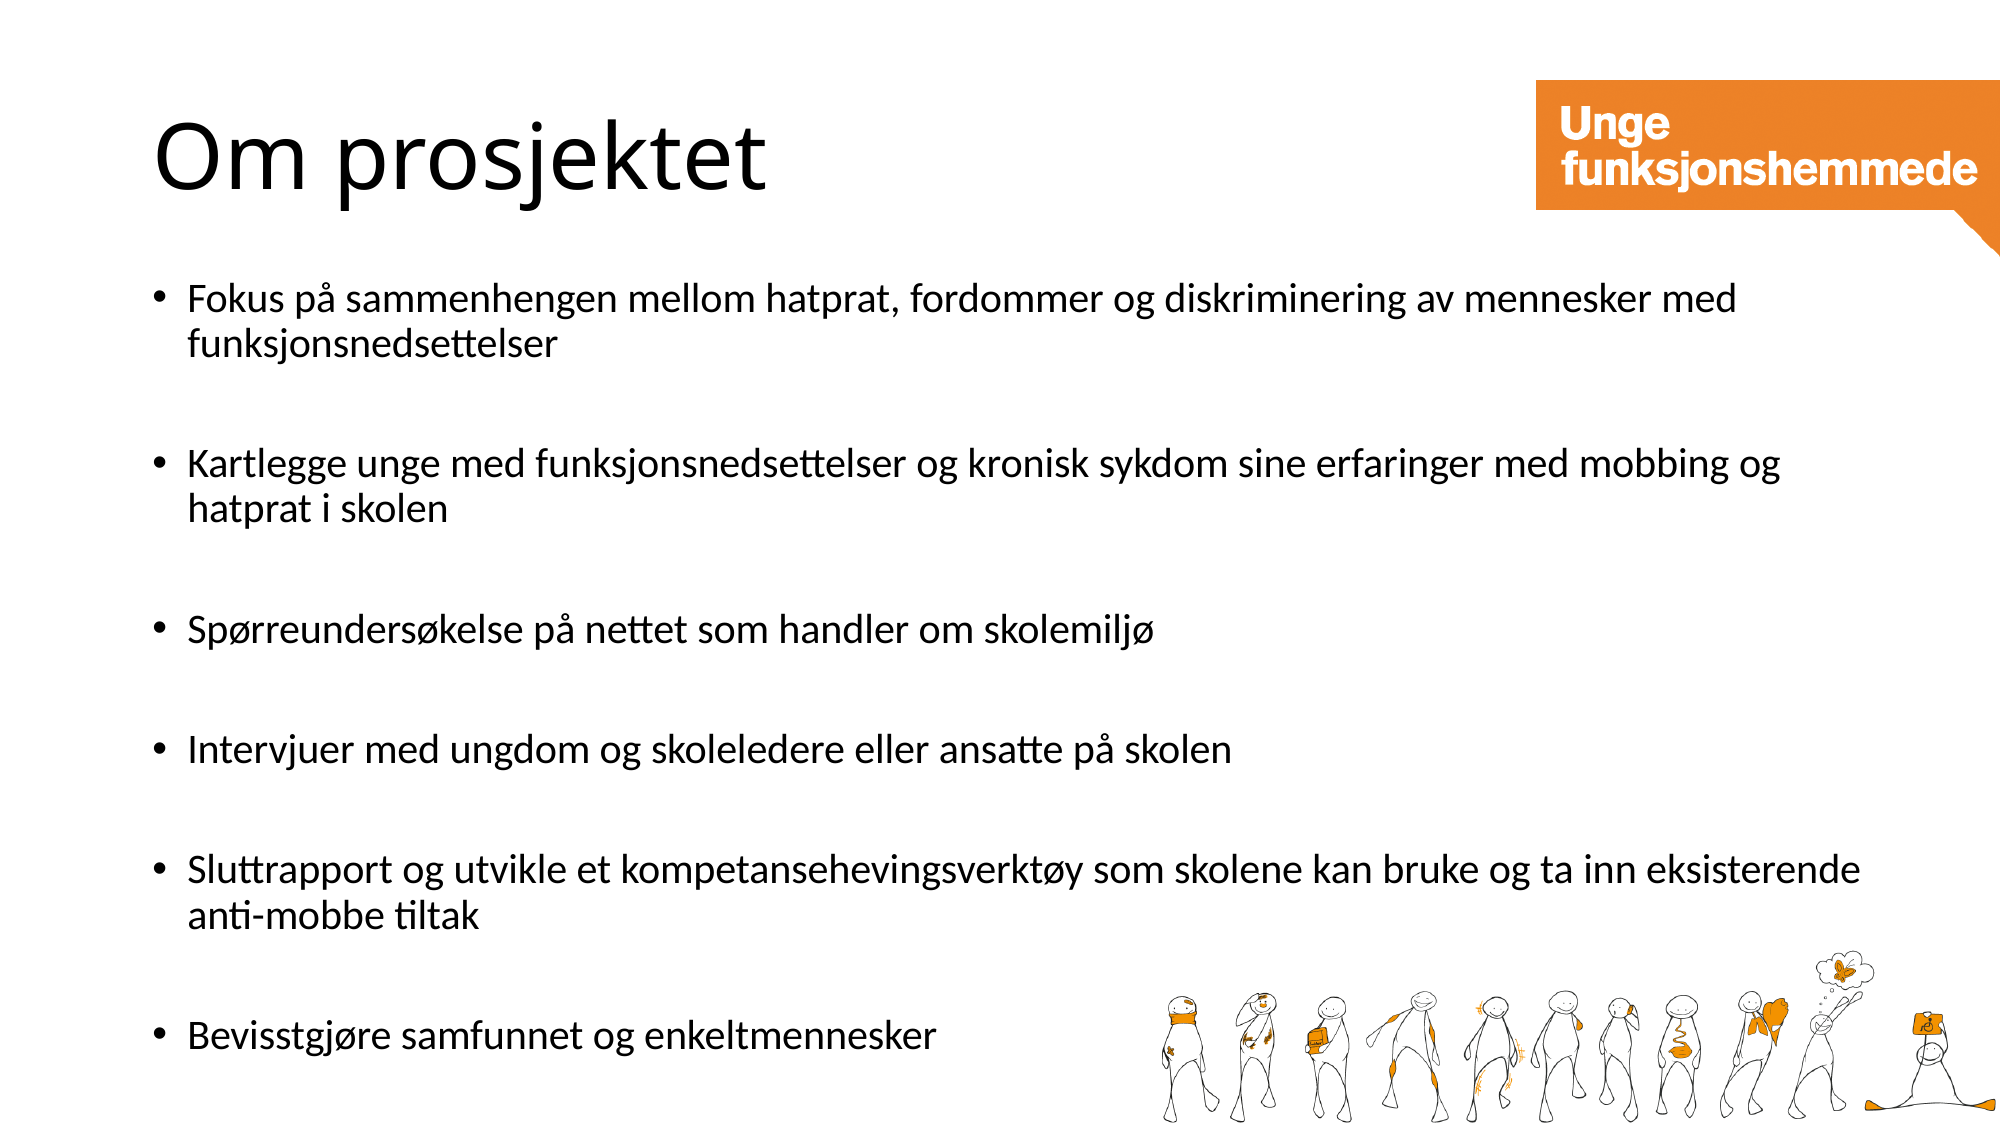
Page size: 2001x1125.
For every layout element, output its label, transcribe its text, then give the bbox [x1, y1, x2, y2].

picture [1524, 68, 2000, 269]
picture [1156, 947, 2000, 1125]
title Om prosjektet [137, 51, 1863, 268]
list Fokus på sammenhengen mellom hatprat, fordommer og diskriminering av mennesker med funksjonsnedsettelser Kartlegge unge med funksjonsnedsettelser og kronisk sykdom sine erfaringer med mobbing og hatprat i skolen Spørreundersøkelse på nettet som handler om skolemiljø Intervjuer med ungdom og skoleledere eller ansatte på skolen Sluttrapport og utvikle et kompetansehevingsverktøy som skolene kan bruke og ta inn eksisterende anti-mobbe tiltak Bevisstgjøre samfunnet og enkeltmennesker [137, 268, 1914, 1074]
